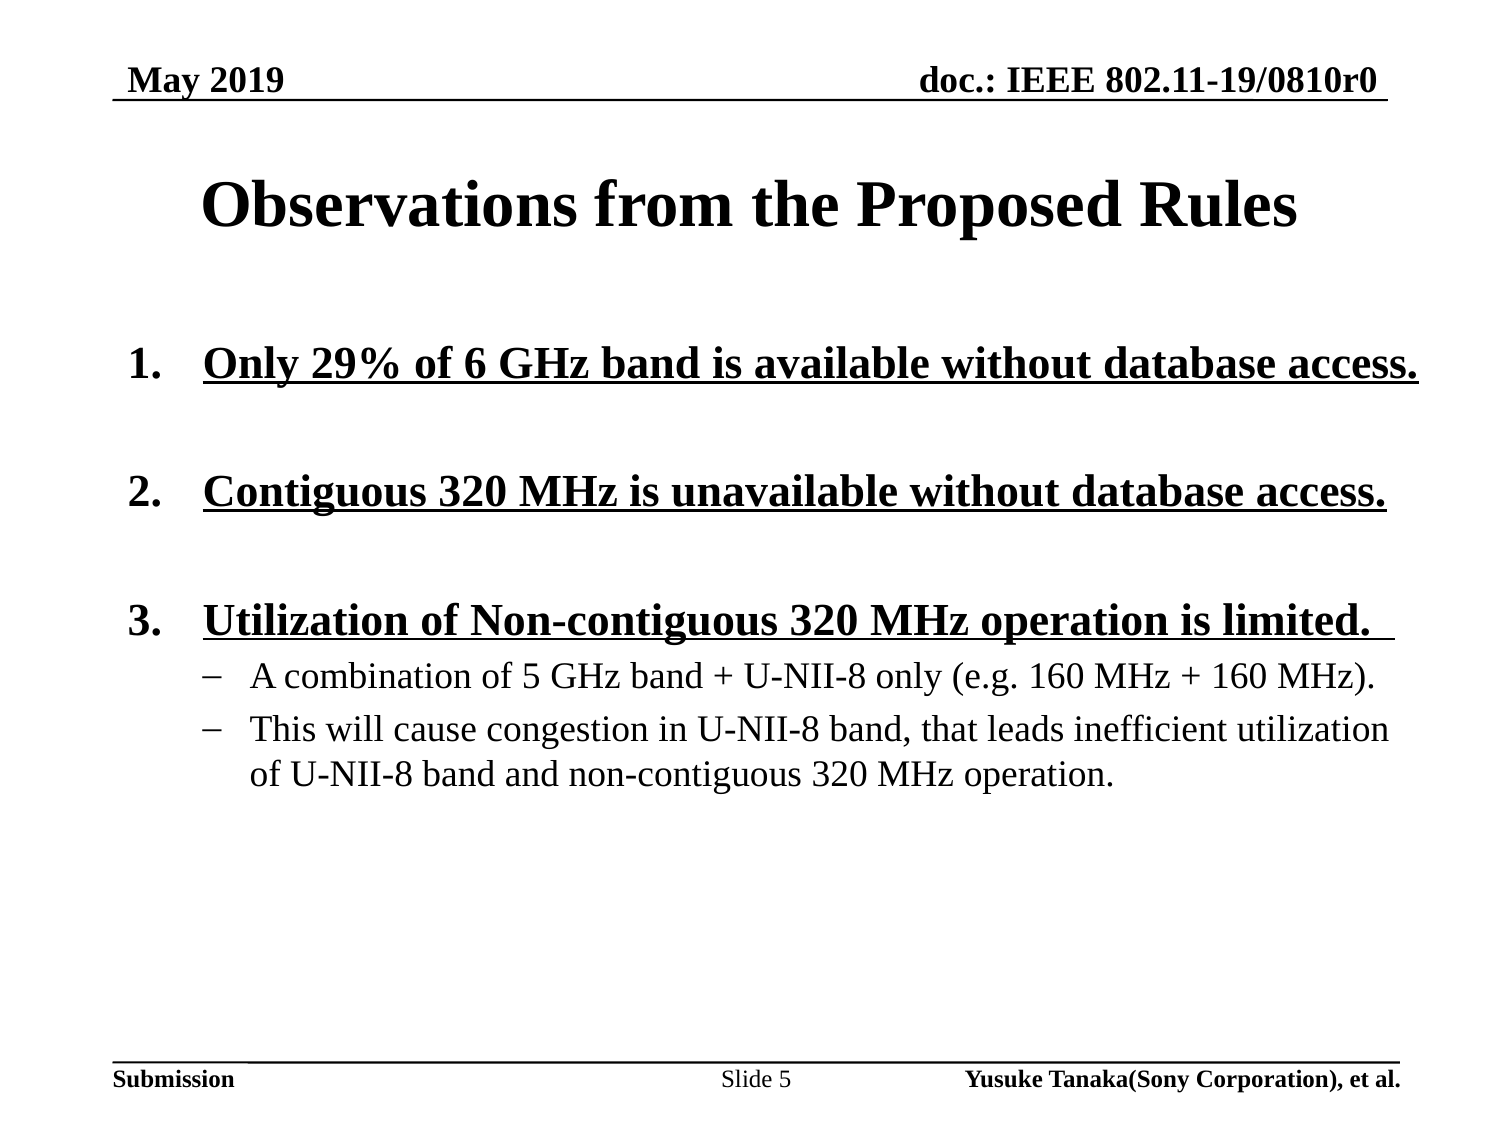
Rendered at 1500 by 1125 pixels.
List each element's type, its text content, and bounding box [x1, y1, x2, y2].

list Only 29% of 6 GHz band is available without database access. Contiguous 320 MHz is unavailable without database access. Utilization of Non-contiguous 320 MHz operation is limited. A combination of 5 GHz band + U-NII-8 only (e.g. 160 MHz + 160 MHz). This will cause congestion in U-NII-8 band, that leads inefficient utilization of U-NII-8 band and non-contiguous 320 MHz operation. [112, 324, 1438, 1000]
slide_number Slide 5 [712, 1061, 801, 1093]
footer Yusuke Tanaka(Sony Corporation), et al. [962, 1061, 1402, 1093]
title Observations from the Proposed Rules [112, 112, 1388, 288]
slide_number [112, 54, 413, 100]
